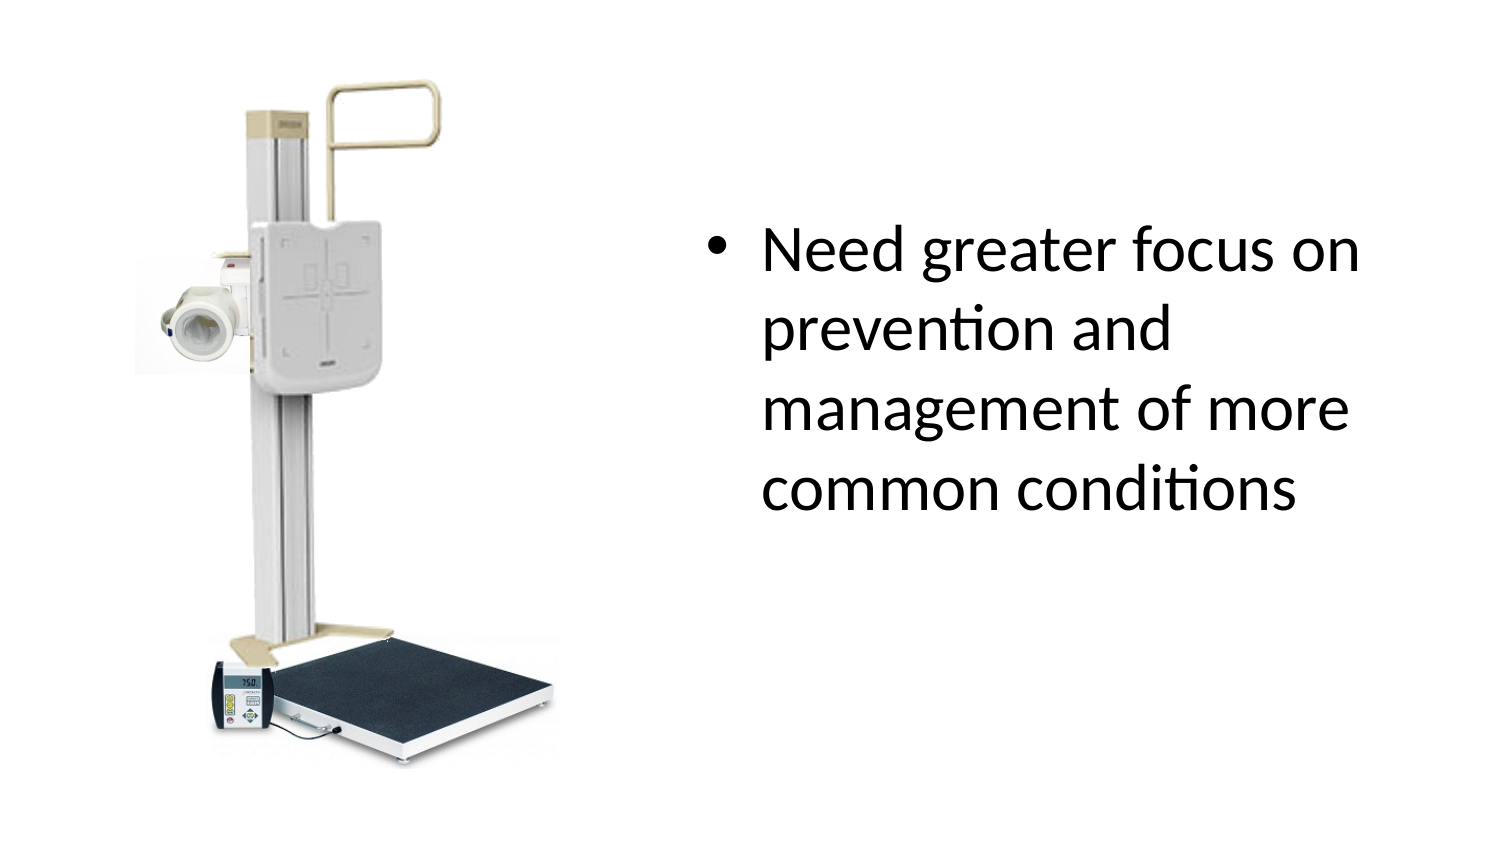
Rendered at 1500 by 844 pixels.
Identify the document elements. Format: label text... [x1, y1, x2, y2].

text_box Need greater focus on prevention and management of more common conditions [690, 196, 1425, 754]
picture [134, 57, 561, 769]
